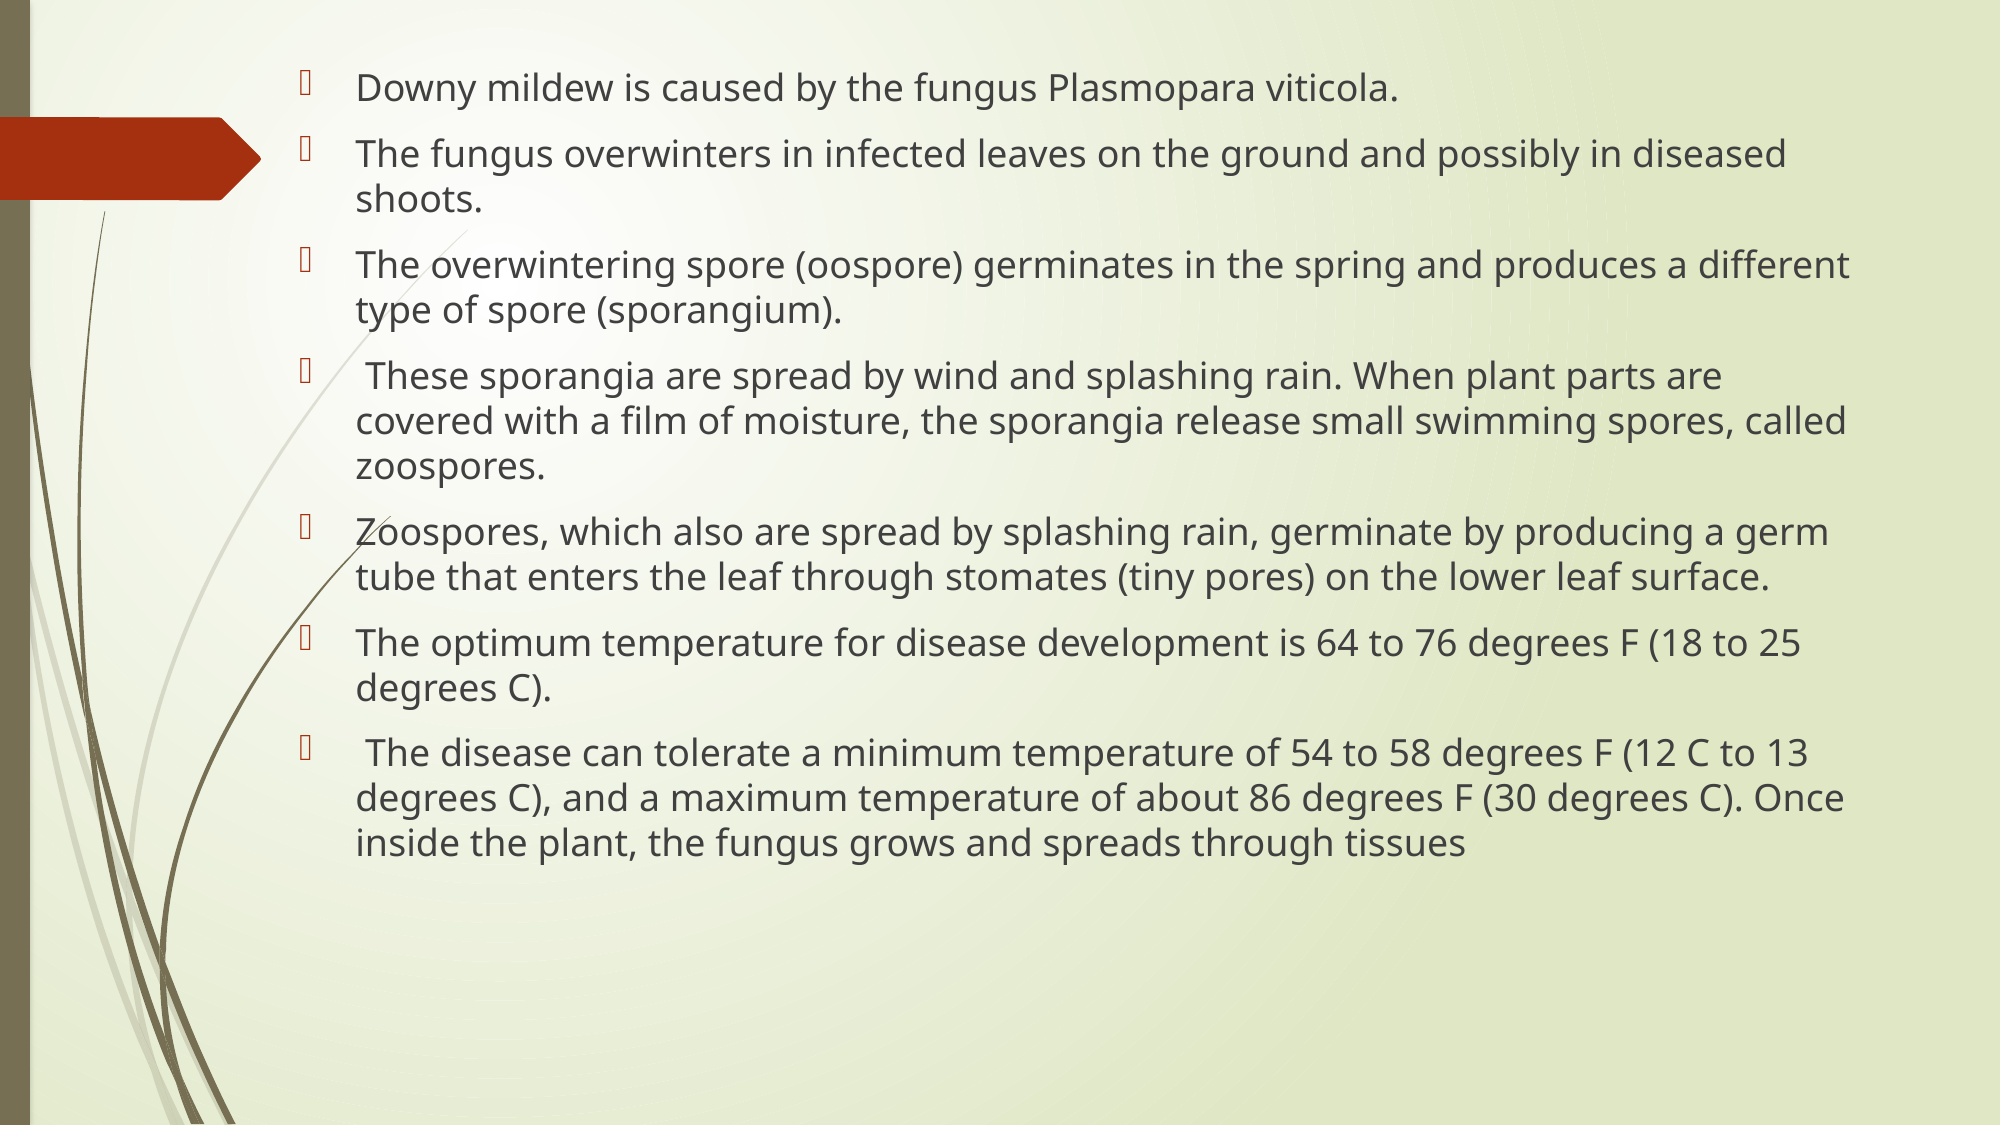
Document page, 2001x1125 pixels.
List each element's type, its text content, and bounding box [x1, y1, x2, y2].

list Downy mildew is caused by the fungus Plasmopara viticola. The fungus overwinters in infected leaves on the ground and possibly in diseased shoots. The overwintering spore (oospore) germinates in the spring and produces a different type of spore (sporangium). These sporangia are spread by wind and splashing rain. When plant parts are covered with a film of moisture, the sporangia release small swimming spores, called zoospores. Zoospores, which also are spread by splashing rain, germinate by producing a germ tube that enters the leaf through stomates (tiny pores) on the lower leaf surface. The optimum temperature for disease development is 64 to 76 degrees F (18 to 25 degrees C). The disease can tolerate a minimum temperature of 54 to 58 degrees F (12 C to 13 degrees C), and a maximum temperature of about 86 degrees F (30 degrees C). Once inside the plant, the fungus grows and spreads through tissues [284, 56, 1888, 970]
